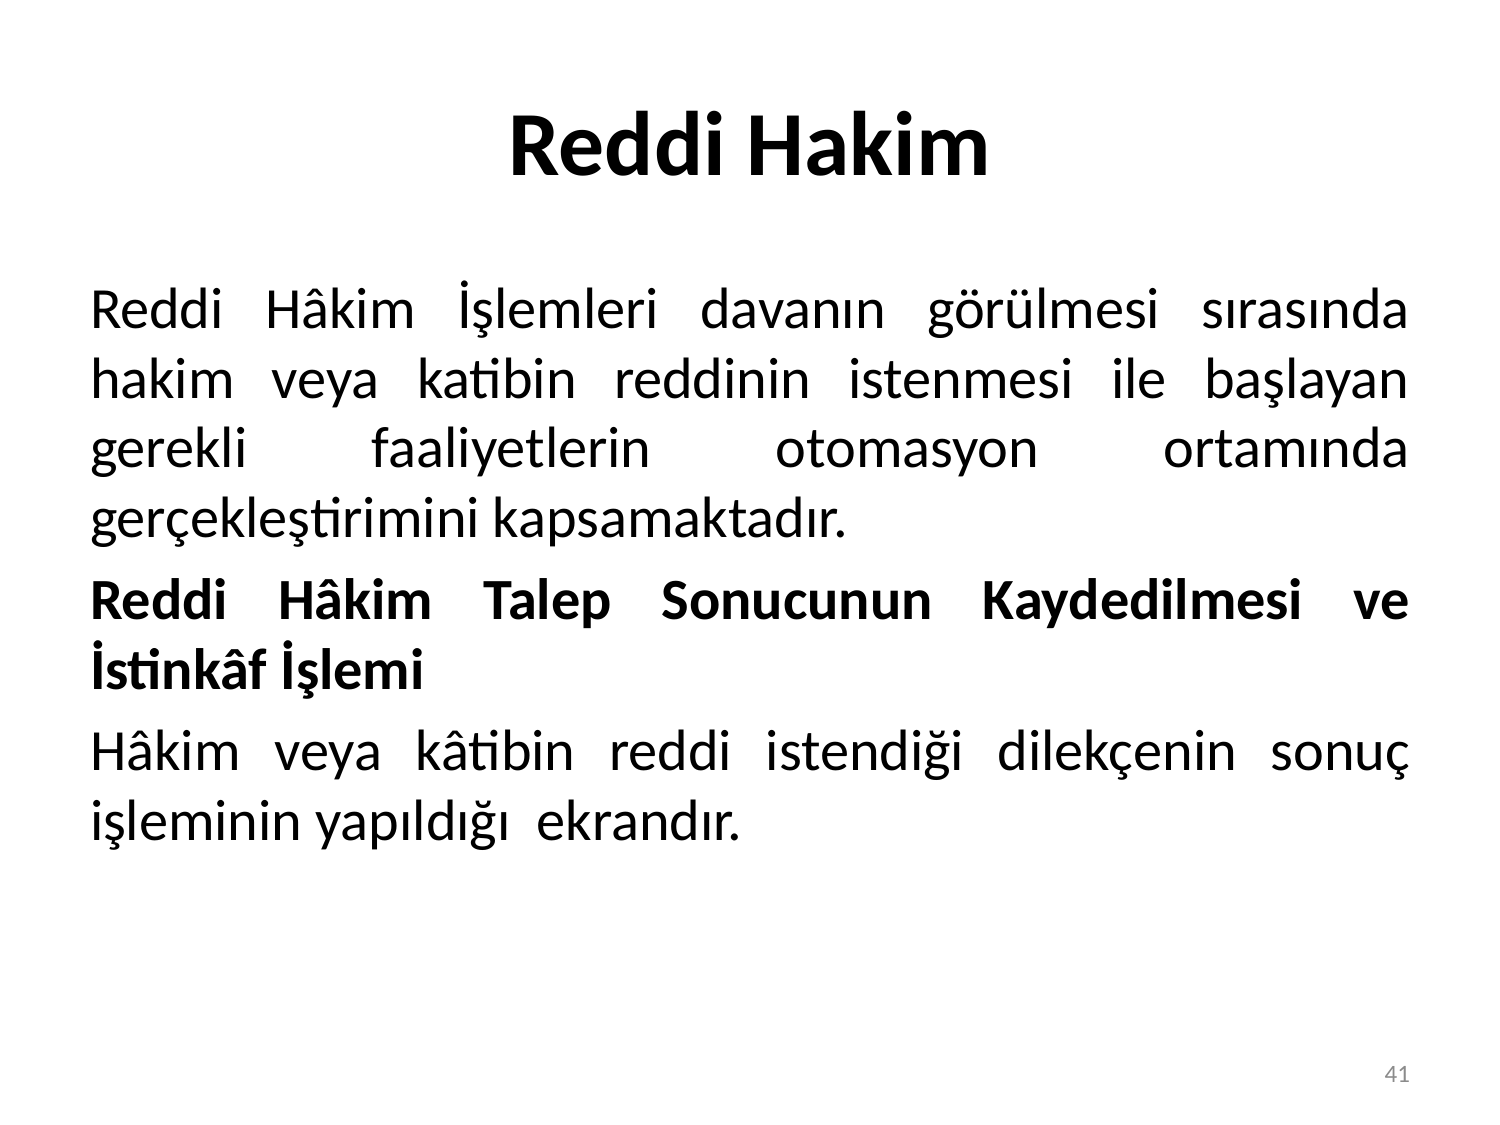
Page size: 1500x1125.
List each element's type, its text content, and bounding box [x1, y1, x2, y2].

slide_number 41 [1074, 1042, 1425, 1103]
title Reddi Hakim [75, 45, 1425, 233]
list Reddi Hâkim İşlemleri davanın görülmesi sırasında hakim veya katibin reddinin istenmesi ile başlayan gerekli faaliyetlerin otomasyon ortamında gerçekleştirimini kapsamaktadır. Reddi Hâkim Talep Sonucunun Kaydedilmesi ve İstinkâf İşlemi Hâkim veya kâtibin reddi istendiği dilekçenin sonuç işleminin yapıldığı ekrandır. [75, 262, 1425, 1005]
